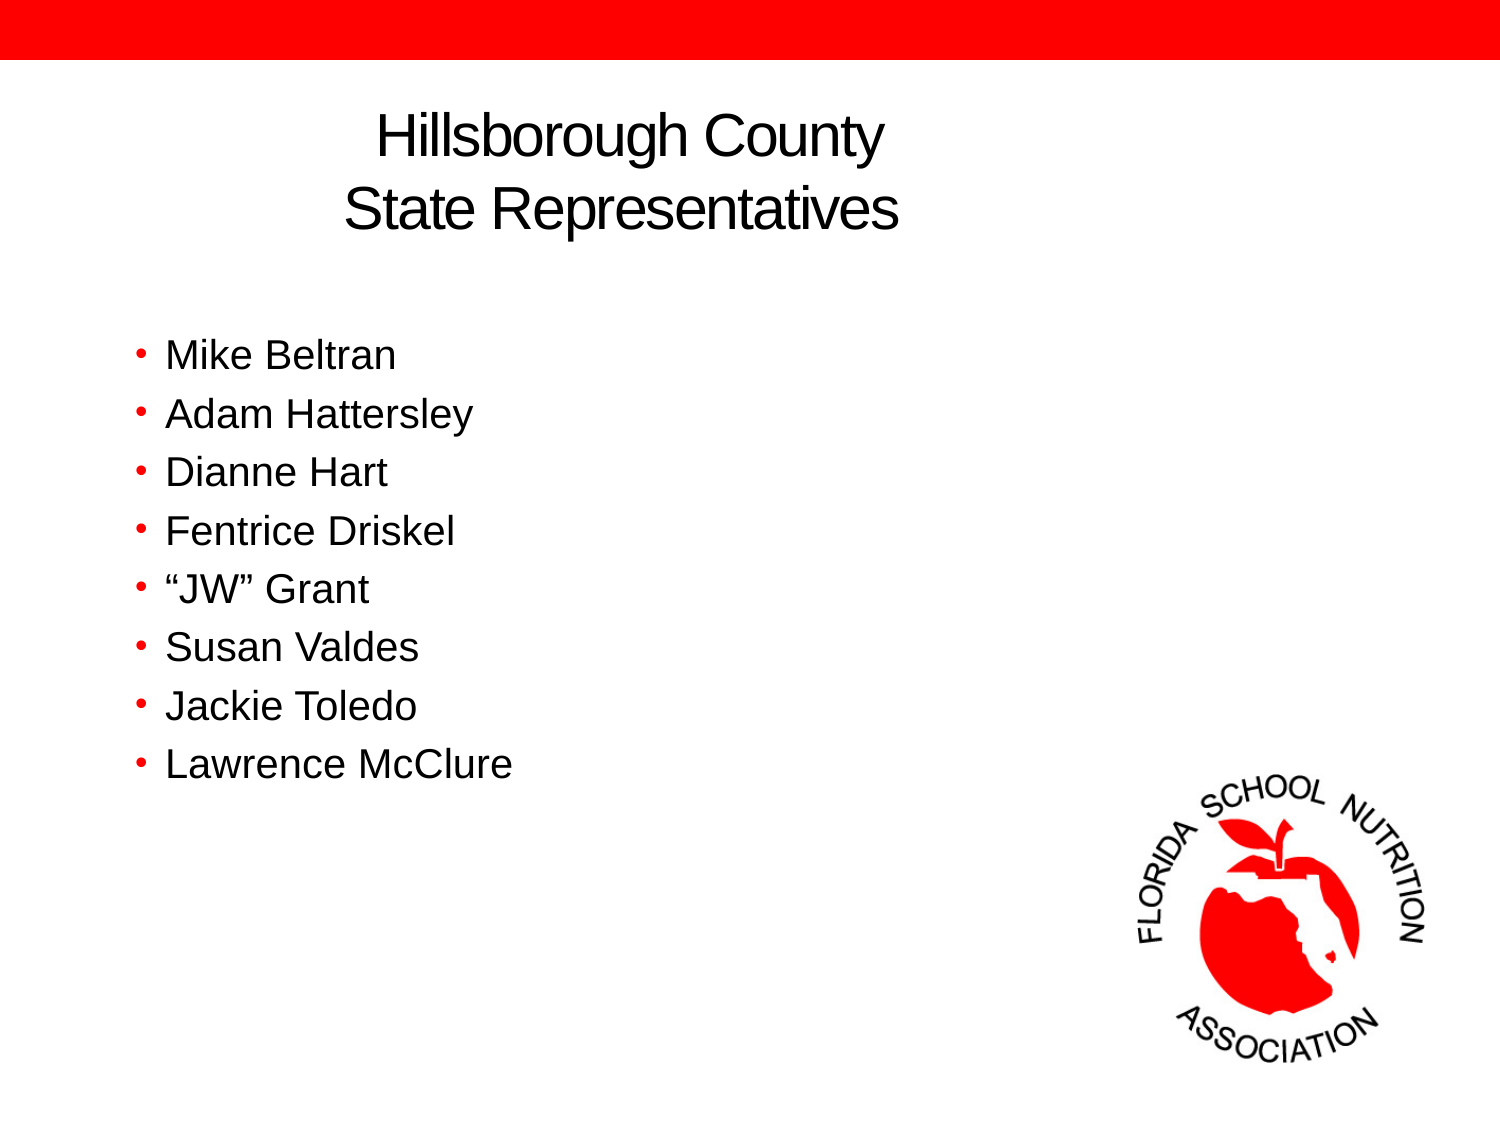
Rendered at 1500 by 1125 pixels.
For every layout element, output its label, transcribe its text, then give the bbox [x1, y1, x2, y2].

list Mike Beltran Adam Hattersley Dianne Hart Fentrice Driskel “JW” Grant Susan Valdes Jackie Toledo Lawrence McClure [75, 262, 1425, 1063]
title Hillsborough County State Representatives [75, 87, 1425, 250]
